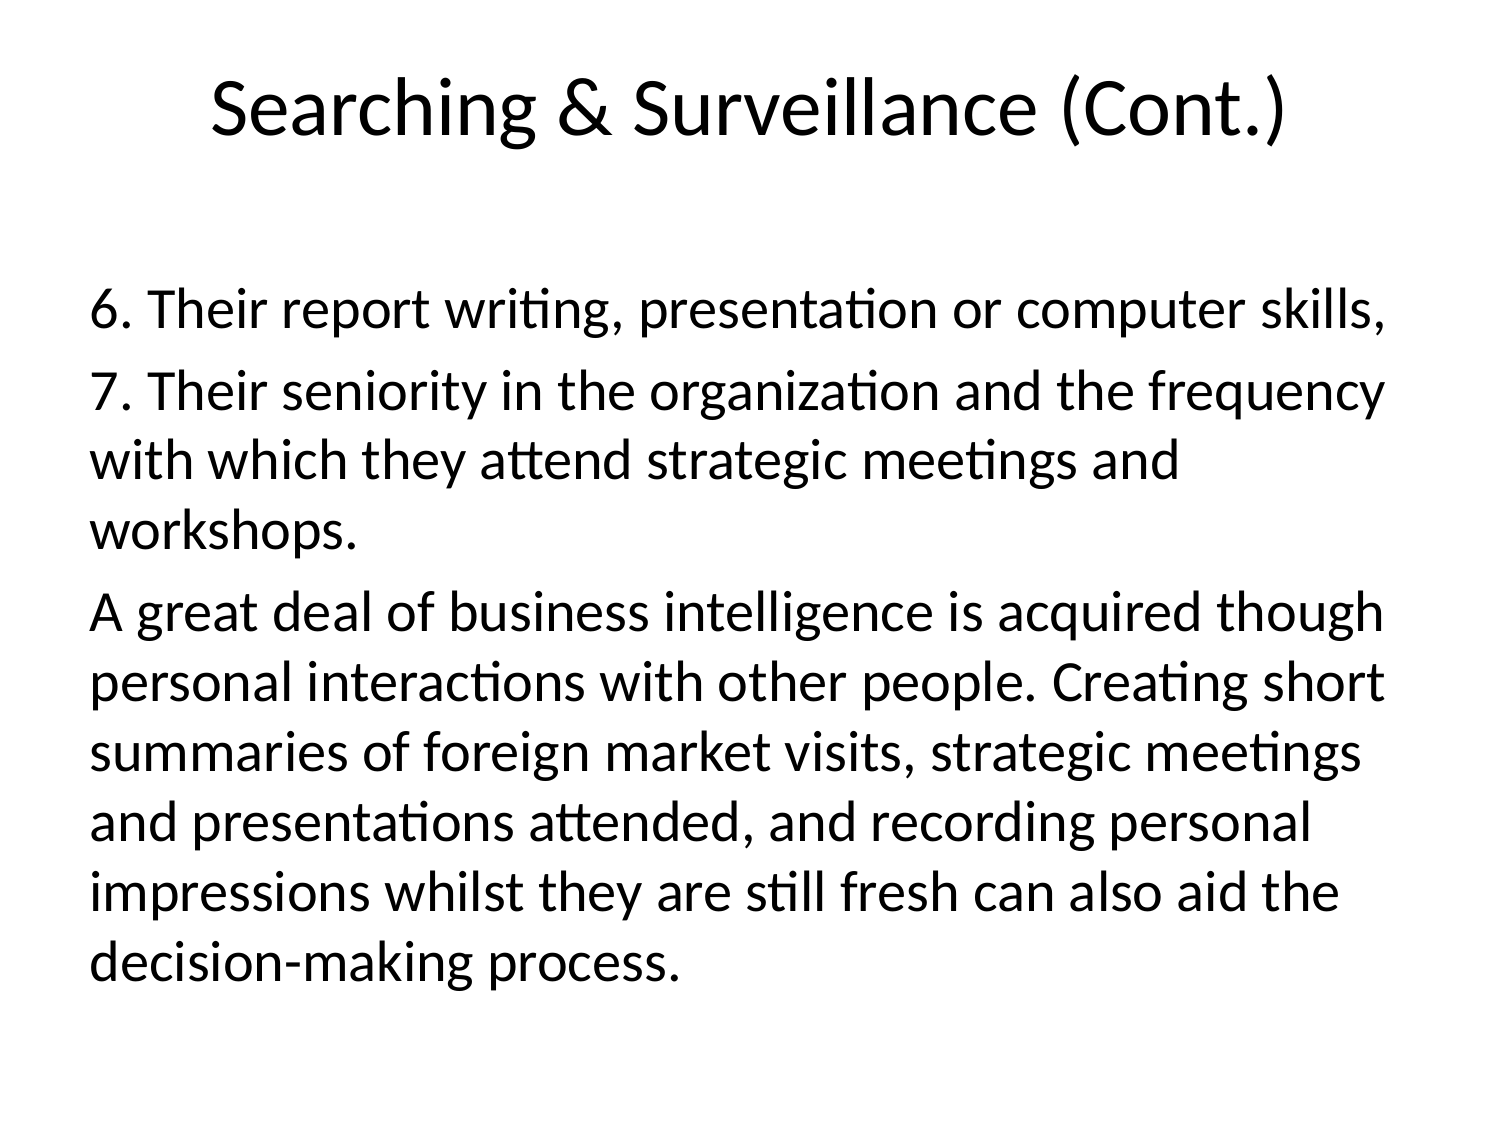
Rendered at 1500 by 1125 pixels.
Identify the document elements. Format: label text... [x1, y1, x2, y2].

title Searching & Surveillance (Cont.) [75, 45, 1425, 233]
list 6. Their report writing, presentation or computer skills, 7. Their seniority in the organization and the frequency with which they attend strategic meetings and workshops. A great deal of business intelligence is acquired though personal interactions with other people. Creating short summaries of foreign market visits, strategic meetings and presentations attended, and recording personal impressions whilst they are still fresh can also aid the decision-making process. [75, 262, 1425, 1005]
